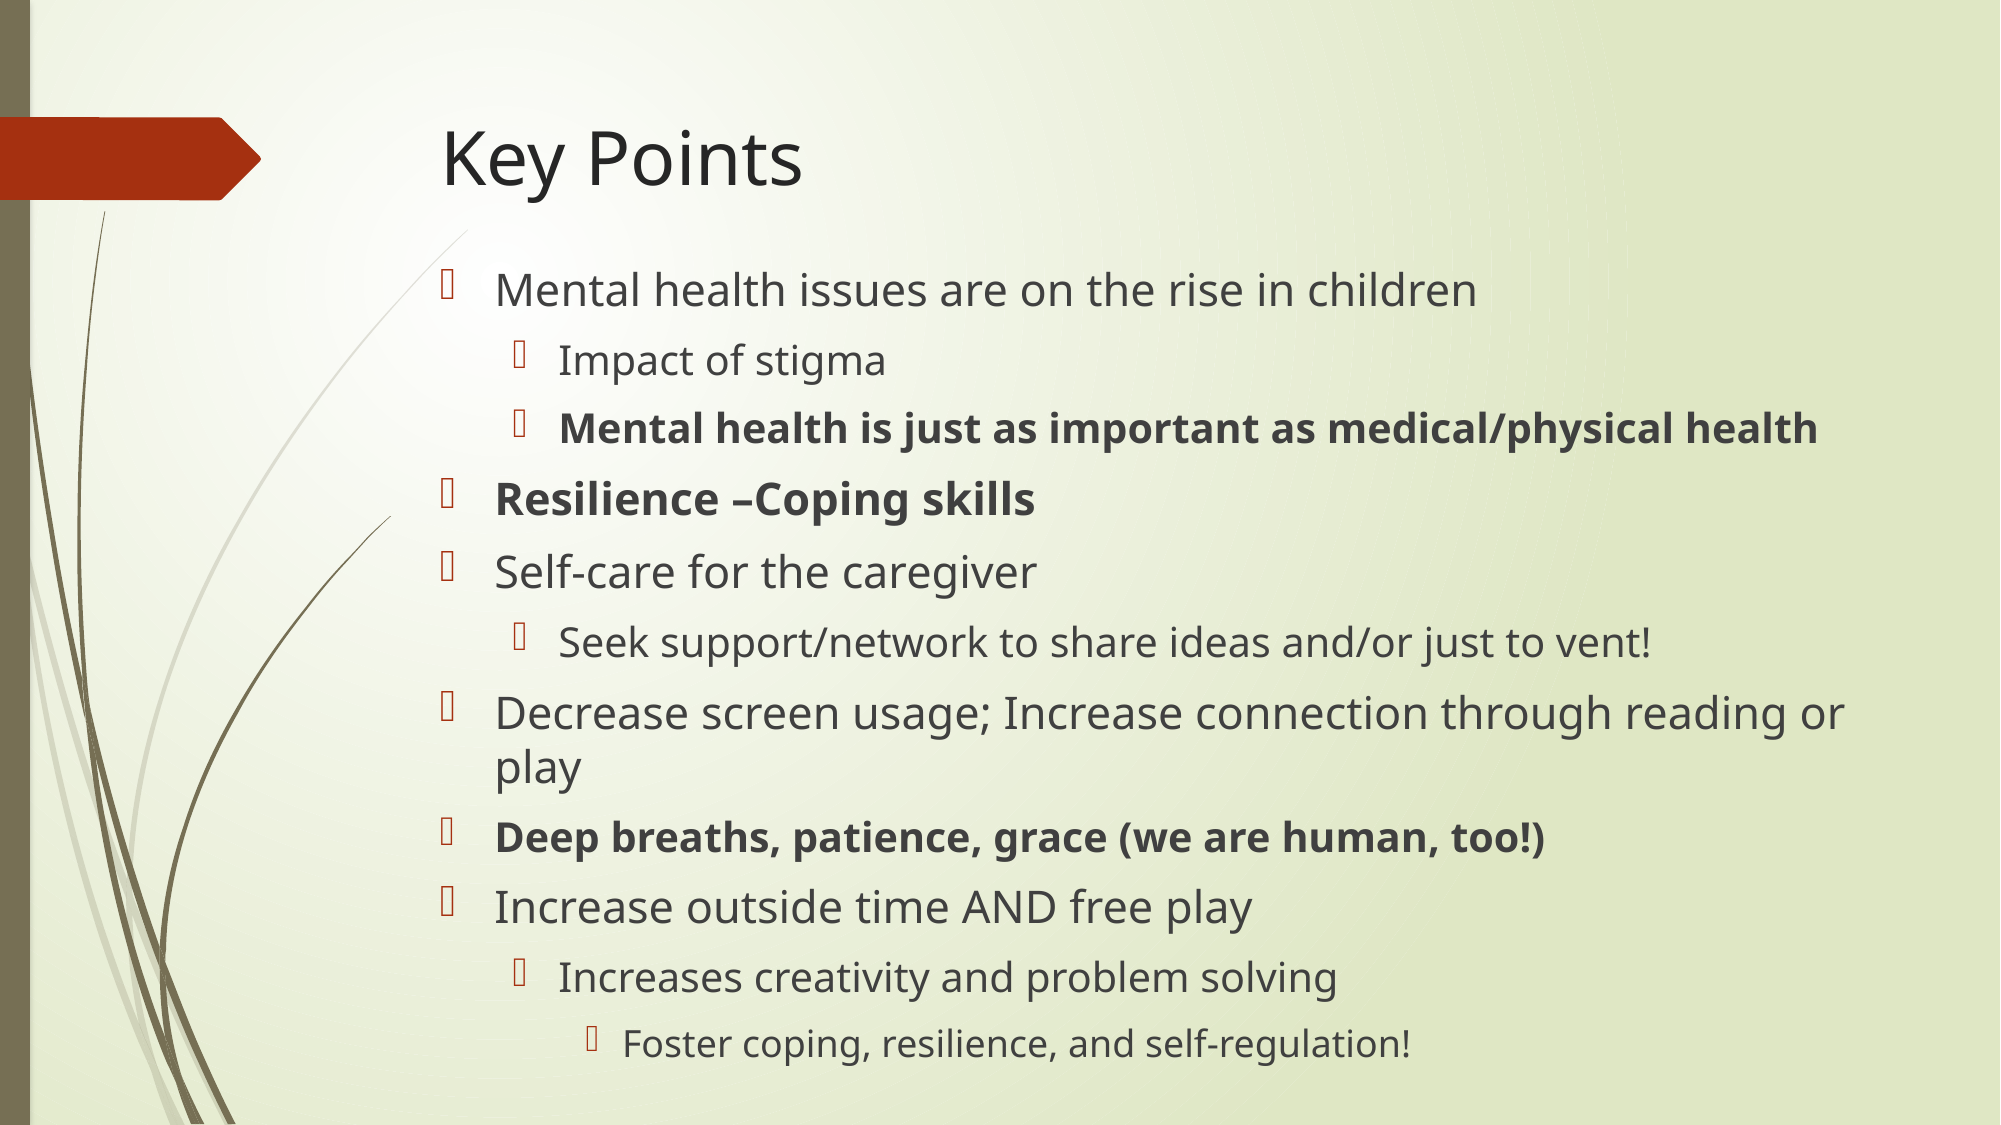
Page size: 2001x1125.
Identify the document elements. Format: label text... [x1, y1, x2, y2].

title Key Points [425, 102, 1888, 254]
list Mental health issues are on the rise in children Impact of stigma Mental health is just as important as medical/physical health Resilience –Coping skills Self-care for the caregiver Seek support/network to share ideas and/or just to vent! Decrease screen usage; Increase connection through reading or play Deep breaths, patience, grace (we are human, too!) Increase outside time AND free play Increases creativity and problem solving Foster coping, resilience, and self-regulation! [424, 254, 1888, 1079]
